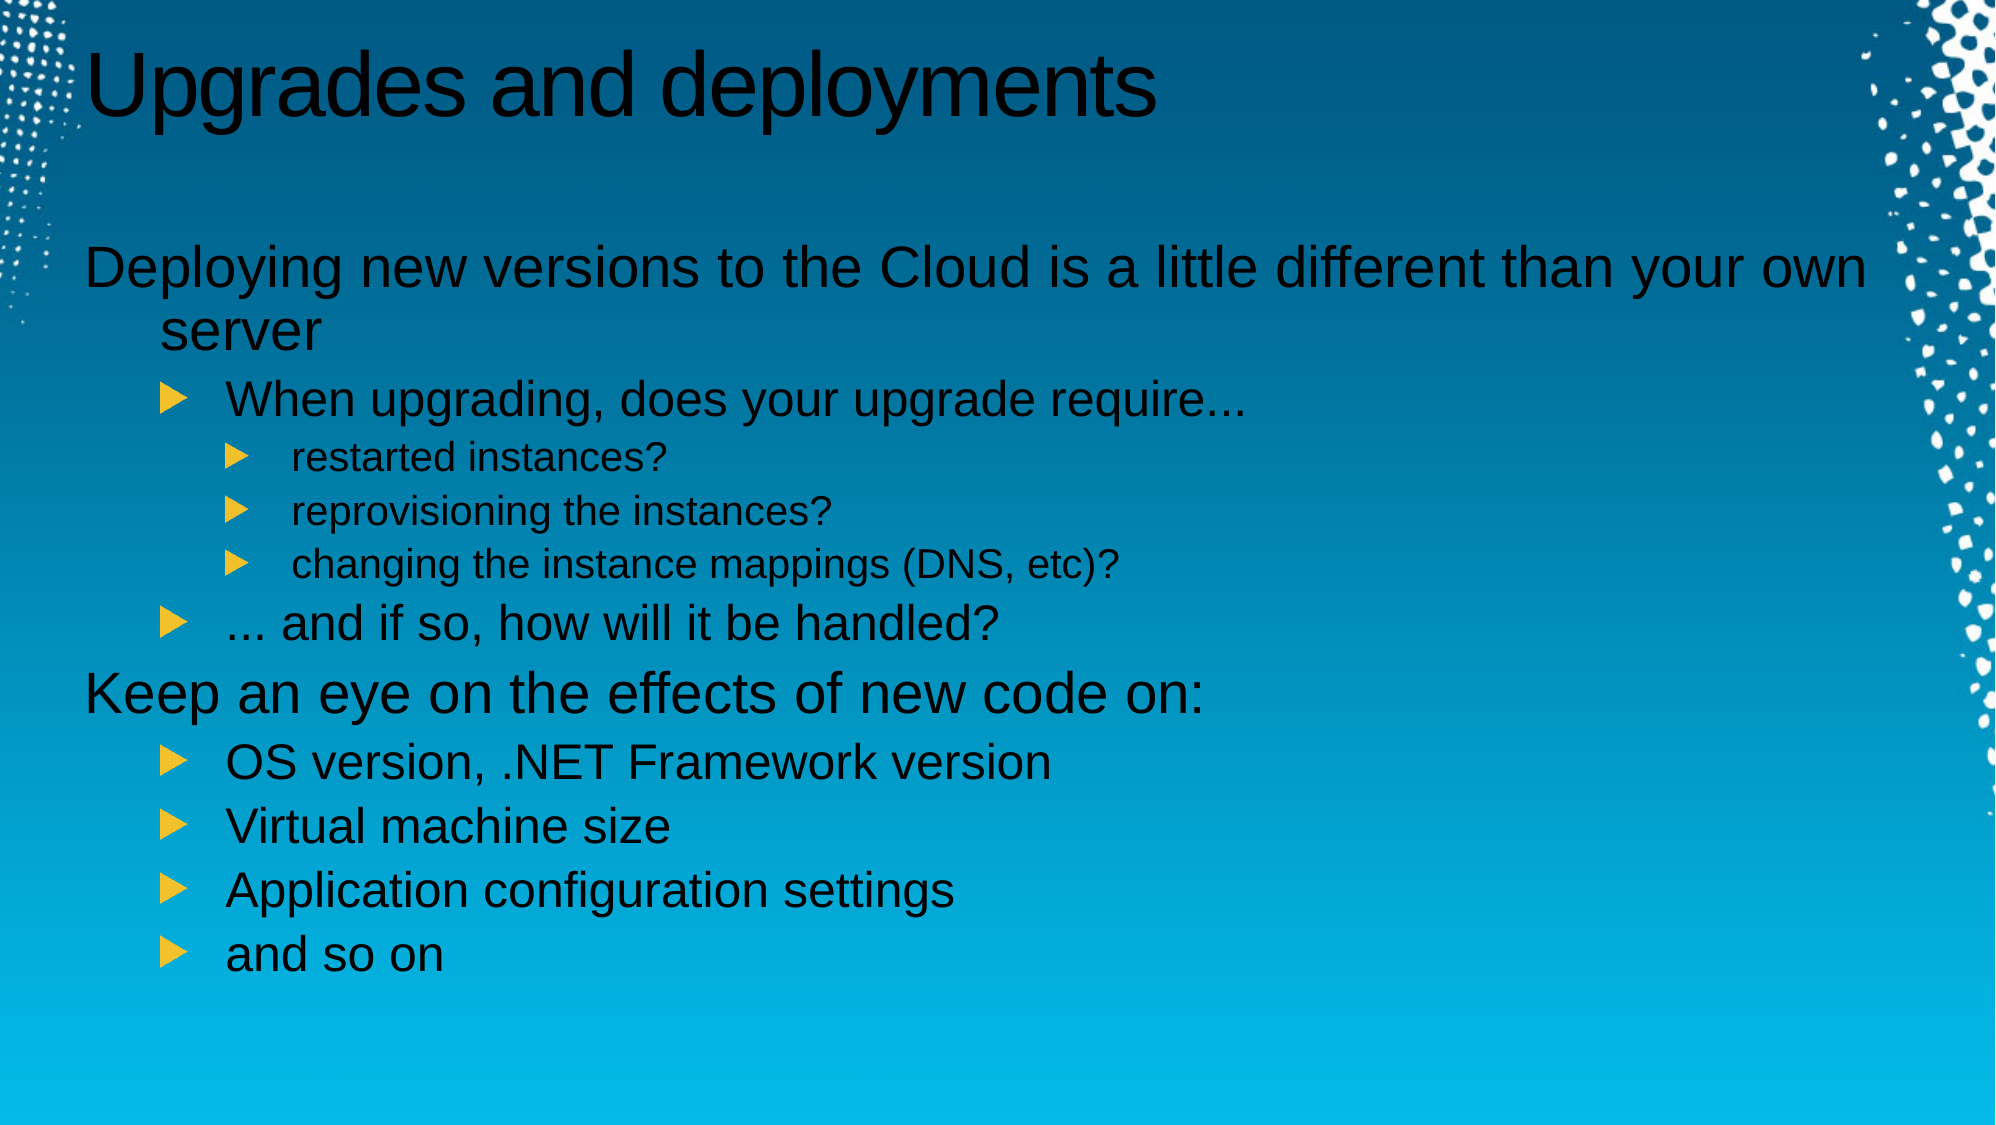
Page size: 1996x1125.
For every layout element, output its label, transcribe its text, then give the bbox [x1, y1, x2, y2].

picture [1974, 517, 1983, 527]
picture [29, 27, 38, 38]
picture [1959, 589, 1972, 607]
picture [1978, 714, 1989, 729]
picture [1966, 426, 1976, 436]
picture [56, 47, 64, 55]
picture [1980, 349, 1988, 357]
picture [38, 74, 47, 80]
picture [1954, 445, 1964, 460]
picture [0, 155, 5, 163]
picture [1970, 683, 1981, 694]
picture [3, 10, 11, 18]
picture [1987, 637, 1996, 652]
picture [161, 810, 185, 838]
picture [30, 14, 40, 23]
picture [161, 383, 186, 412]
picture [10, 69, 17, 78]
picture [42, 42, 49, 53]
picture [1931, 379, 1944, 391]
picture [1907, 223, 1914, 230]
picture [1942, 155, 1956, 167]
picture [1924, 399, 1935, 415]
picture [1931, 0, 1996, 306]
picture [1918, 200, 1930, 208]
list Deploying new versions to the Cloud is a little different than your own server When upgrading, does your upgrade require... restarted instances? reprovisioning the instances? changing the instance mappings (DNS, etc)? ... and if so, how will it be handled? Keep an eye on the effects of new code on: OS version, .NET Framework version Virtual machine size Application configuration settings and so on [84, 237, 1910, 1009]
picture [1990, 382, 1996, 391]
picture [226, 551, 247, 574]
picture [1915, 367, 1926, 378]
picture [1976, 657, 1991, 676]
picture [1956, 392, 1966, 402]
picture [1979, 404, 1988, 414]
picture [18, 0, 29, 6]
picture [1959, 278, 1972, 291]
picture [1894, 188, 1908, 198]
picture [18, 13, 26, 19]
picture [1926, 27, 1941, 45]
picture [41, 59, 47, 67]
picture [1885, 152, 1898, 166]
picture [1948, 502, 1963, 516]
picture [1951, 557, 1961, 573]
picture [1984, 691, 1996, 709]
picture [1942, 525, 1952, 533]
title Upgrades and deployments [84, 37, 1910, 138]
picture [1931, 431, 1943, 449]
picture [1968, 312, 1981, 322]
picture [24, 72, 32, 82]
picture [42, 15, 54, 25]
picture [0, 40, 9, 45]
picture [1912, 109, 1921, 119]
picture [28, 42, 36, 54]
picture [13, 41, 25, 49]
picture [6, 97, 12, 105]
picture [161, 937, 186, 966]
picture [55, 62, 62, 69]
picture [1987, 747, 1996, 765]
picture [1959, 334, 1968, 344]
picture [161, 607, 186, 636]
picture [226, 497, 246, 521]
picture [42, 31, 52, 39]
picture [16, 22, 23, 34]
picture [1968, 570, 1982, 583]
picture [1976, 460, 1983, 469]
picture [17, 129, 23, 136]
picture [33, 88, 42, 96]
picture [1988, 438, 1996, 448]
picture [33, 116, 40, 124]
picture [0, 24, 9, 33]
picture [1984, 547, 1996, 561]
picture [58, 32, 66, 41]
picture [1931, 177, 1942, 189]
picture [1938, 269, 1949, 276]
picture [1991, 582, 1996, 595]
picture [9, 84, 15, 91]
picture [16, 143, 21, 151]
picture [1929, 235, 1939, 241]
picture [1946, 359, 1956, 366]
picture [1938, 465, 1954, 483]
picture [1977, 604, 1996, 620]
picture [1949, 301, 1958, 312]
picture [33, 0, 42, 10]
picture [1959, 535, 1973, 550]
picture [1926, 291, 1937, 297]
picture [1953, 187, 1967, 200]
picture [34, 101, 42, 111]
picture [1986, 492, 1996, 505]
picture [54, 76, 60, 83]
picture [11, 55, 19, 64]
picture [1910, 274, 1916, 291]
picture [26, 57, 34, 68]
picture [226, 444, 247, 467]
picture [1917, 0, 1930, 8]
picture [1923, 344, 1935, 358]
picture [1910, 164, 1919, 177]
picture [161, 874, 185, 902]
picture [47, 0, 57, 10]
picture [1921, 87, 1937, 99]
picture [1944, 413, 1954, 424]
picture [1922, 141, 1931, 155]
picture [1911, 309, 1925, 326]
picture [161, 746, 185, 774]
picture [31, 131, 37, 138]
picture [1969, 368, 1978, 380]
picture [1964, 481, 1974, 492]
picture [1951, 246, 1961, 256]
picture [1989, 321, 1996, 339]
picture [1937, 324, 1948, 332]
picture [1941, 213, 1952, 220]
picture [1916, 257, 1928, 264]
picture [1934, 122, 1946, 133]
picture [1965, 625, 1981, 642]
